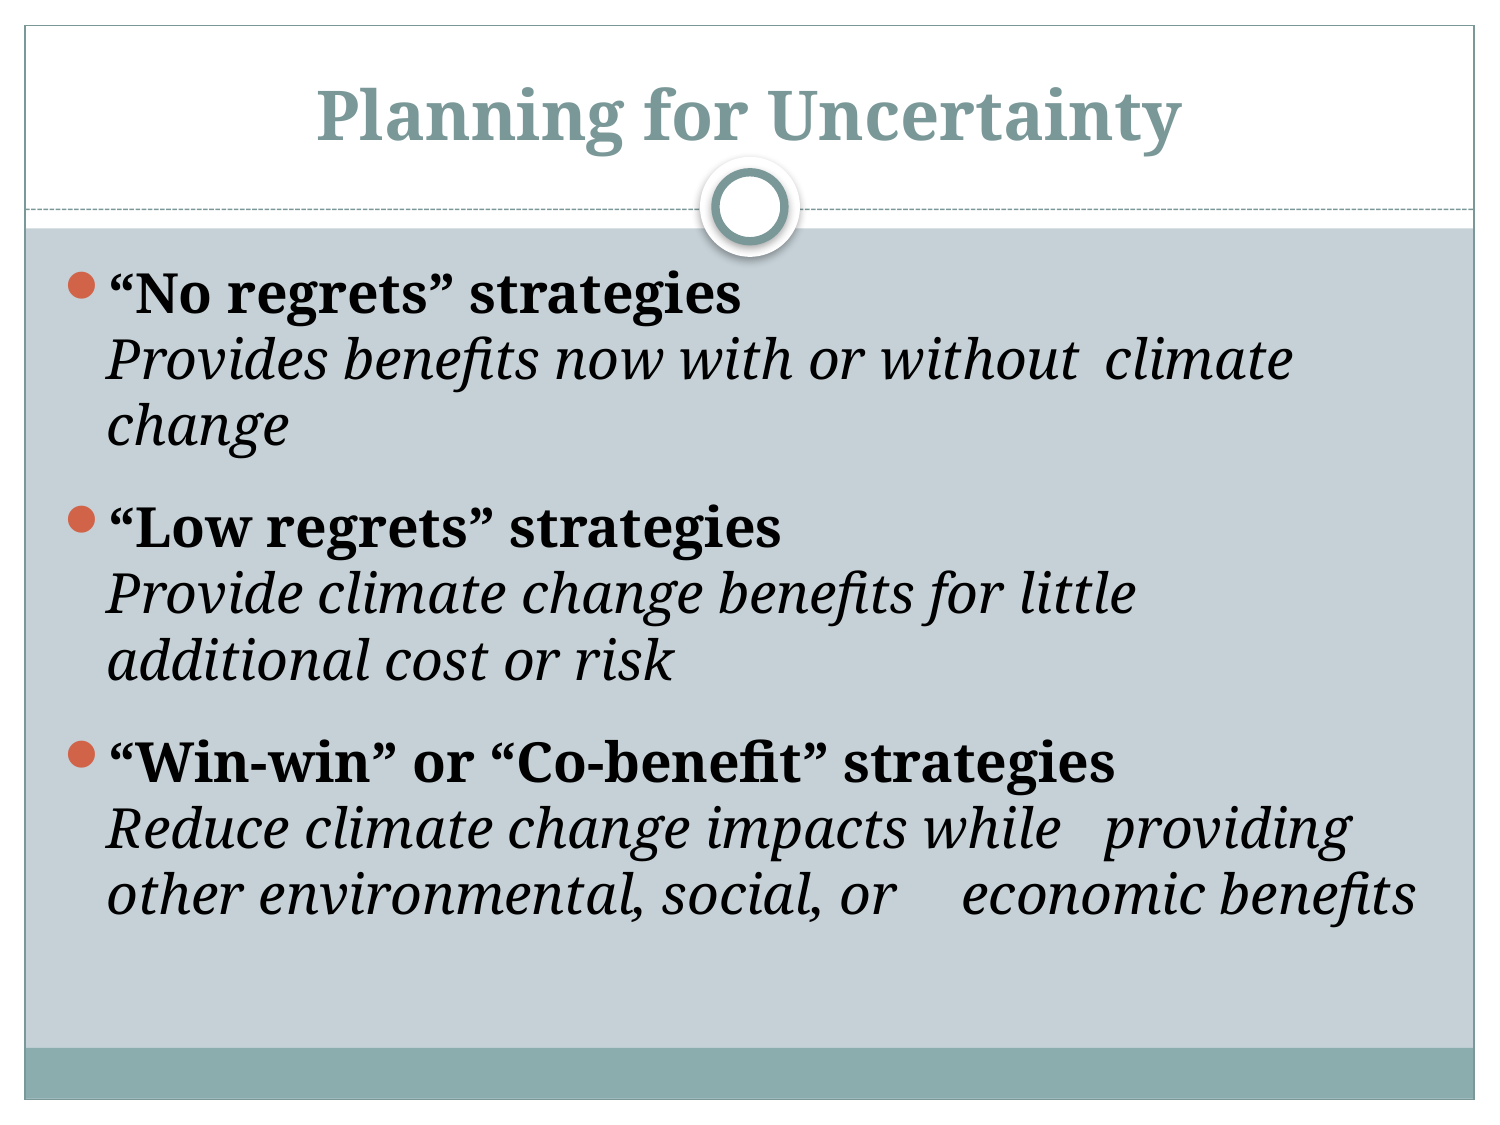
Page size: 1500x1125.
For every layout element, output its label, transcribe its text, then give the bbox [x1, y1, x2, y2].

title Planning for Uncertainty [49, 37, 1450, 162]
list “No regrets” strategies Provides benefits now with or without climate change “Low regrets” strategies Provide climate change benefits for little additional cost or risk “Win-win” or “Co-benefit” strategies Reduce climate change impacts while providing other environmental, social, or economic benefits [49, 250, 1445, 1001]
